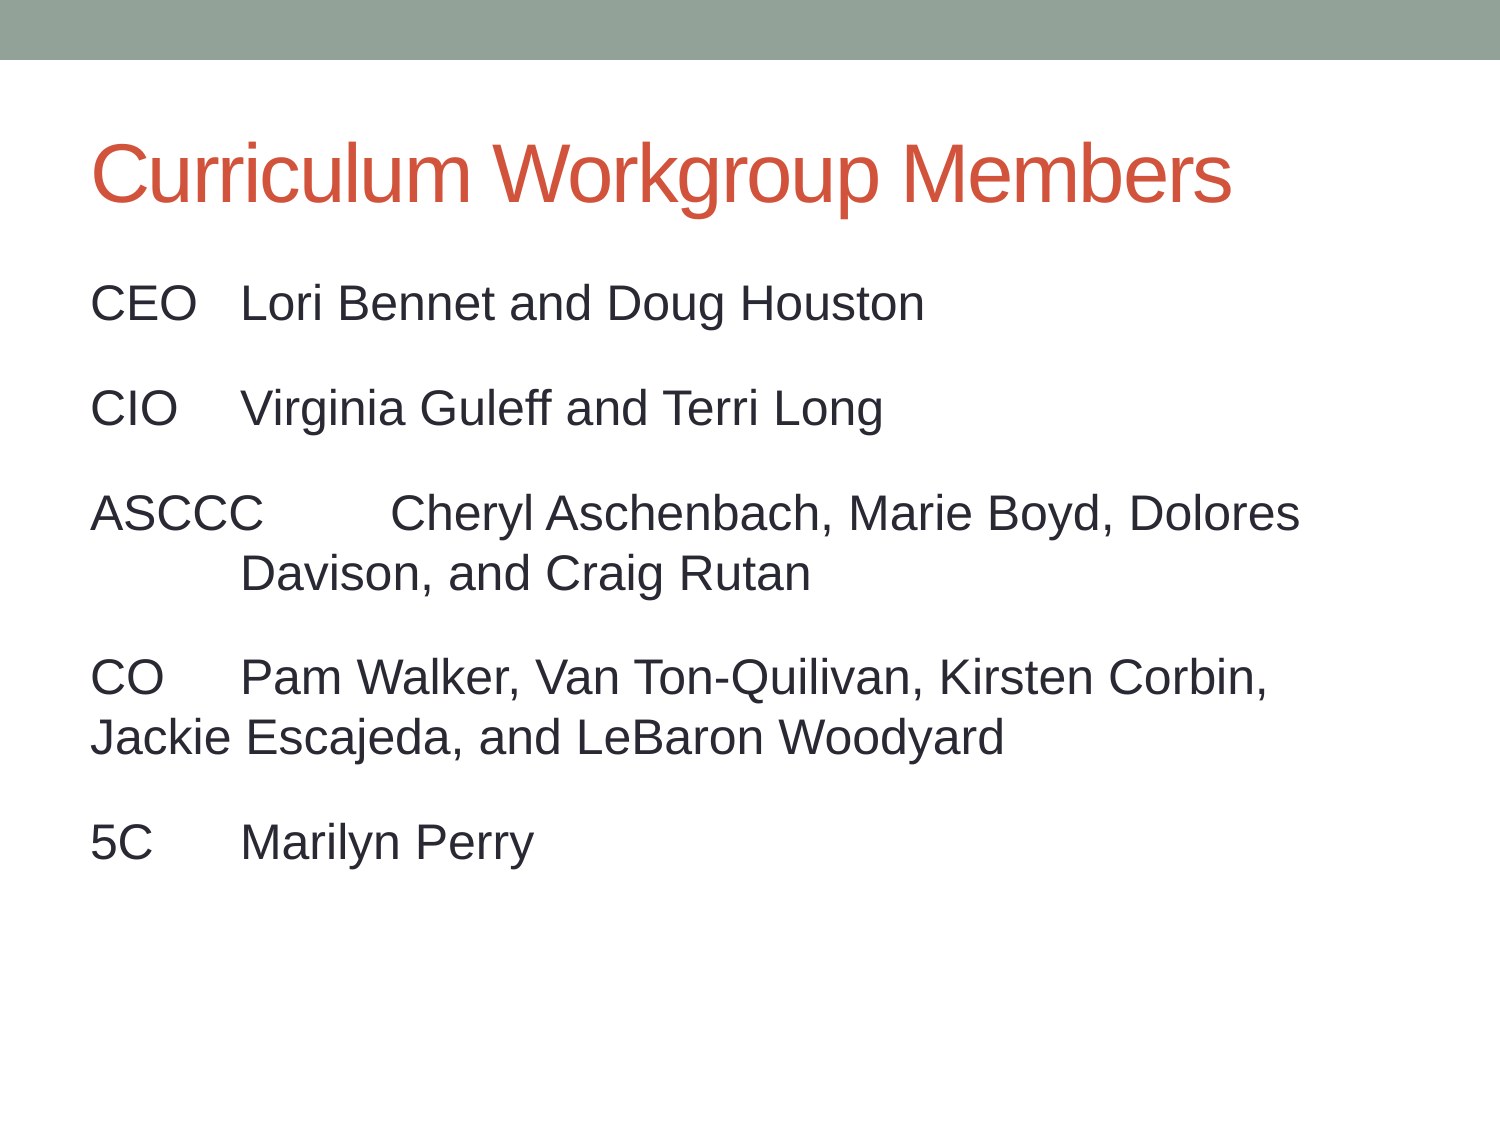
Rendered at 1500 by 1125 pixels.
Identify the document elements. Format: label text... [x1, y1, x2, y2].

list CEO Lori Bennet and Doug Houston CIO Virginia Guleff and Terri Long ASCCC Cheryl Aschenbach, Marie Boyd, Dolores Davison, and Craig Rutan CO Pam Walker, Van Ton-Quilivan, Kirsten Corbin, Jackie Escajeda, and LeBaron Woodyard 5C Marilyn Perry [75, 262, 1425, 1063]
title Curriculum Workgroup Members [75, 87, 1425, 250]
